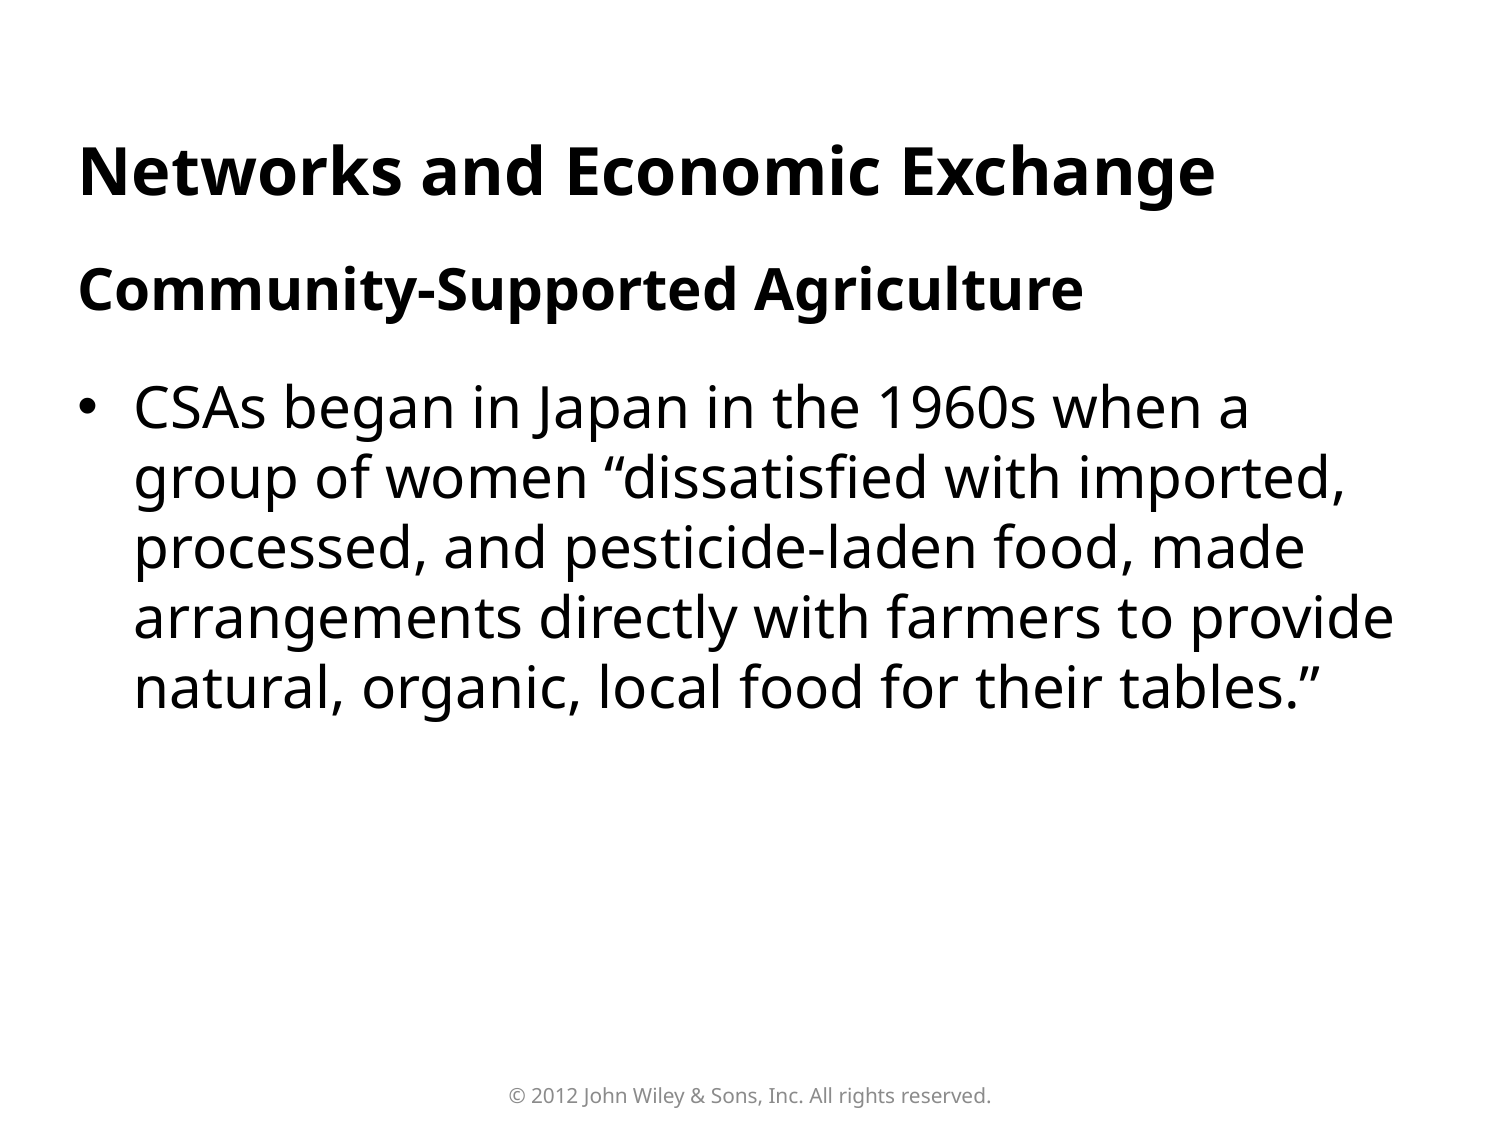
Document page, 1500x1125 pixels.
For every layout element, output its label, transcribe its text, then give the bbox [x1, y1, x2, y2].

footer © 2012 John Wiley & Sons, Inc. All rights reserved. [331, 1065, 1169, 1125]
title Community-Supported Agriculture [62, 263, 1176, 351]
list CSAs began in Japan in the 1960s when a group of women “dissatisfied with imported, processed, and pesticide-laden food, made arrangements directly with farmers to provide natural, organic, local food for their tables.” [62, 362, 1413, 876]
text_box Networks and Economic Exchange [62, 75, 1413, 263]
